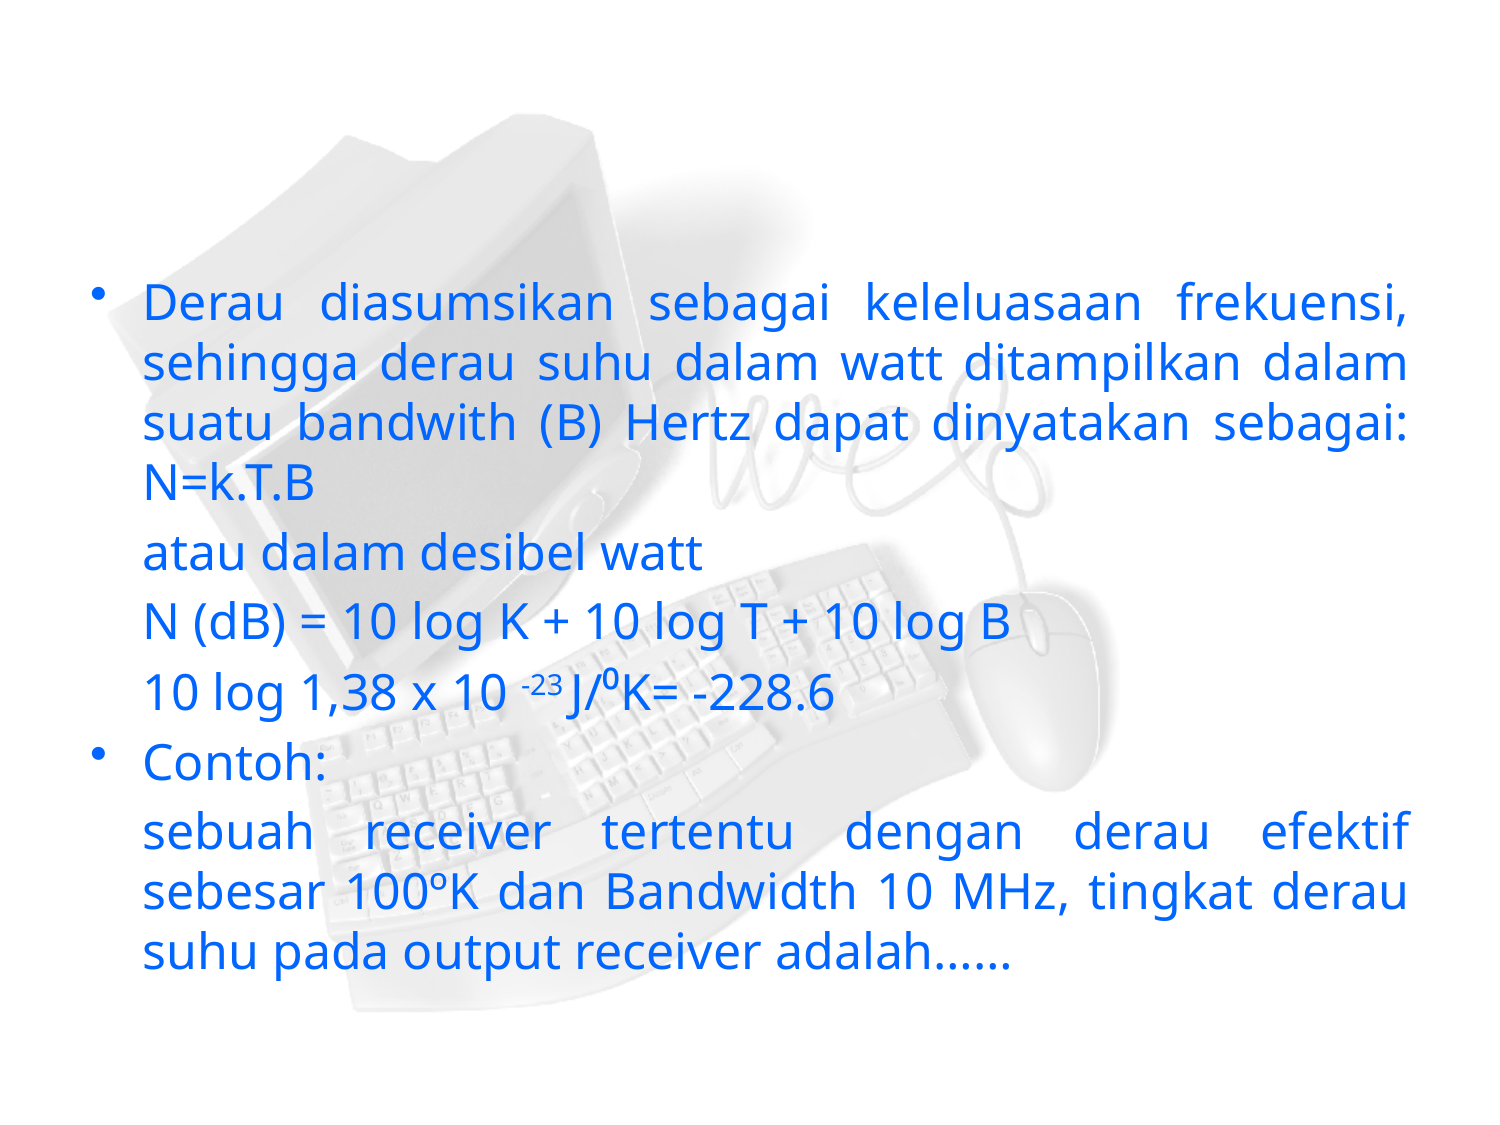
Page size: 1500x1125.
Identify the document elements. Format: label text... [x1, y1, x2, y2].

list Derau diasumsikan sebagai keleluasaan frekuensi, sehingga derau suhu dalam watt ditampilkan dalam suatu bandwith (B) Hertz dapat dinyatakan sebagai: N=k.T.B atau dalam desibel watt N (dB) = 10 log K + 10 log T + 10 log B 10 log 1,38 x 10 -23 J/⁰K= -228.6 Contoh: sebuah receiver tertentu dengan derau efektif sebesar 100ºK dan Bandwidth 10 MHz, tingkat derau suhu pada output receiver adalah…… [74, 262, 1426, 1063]
